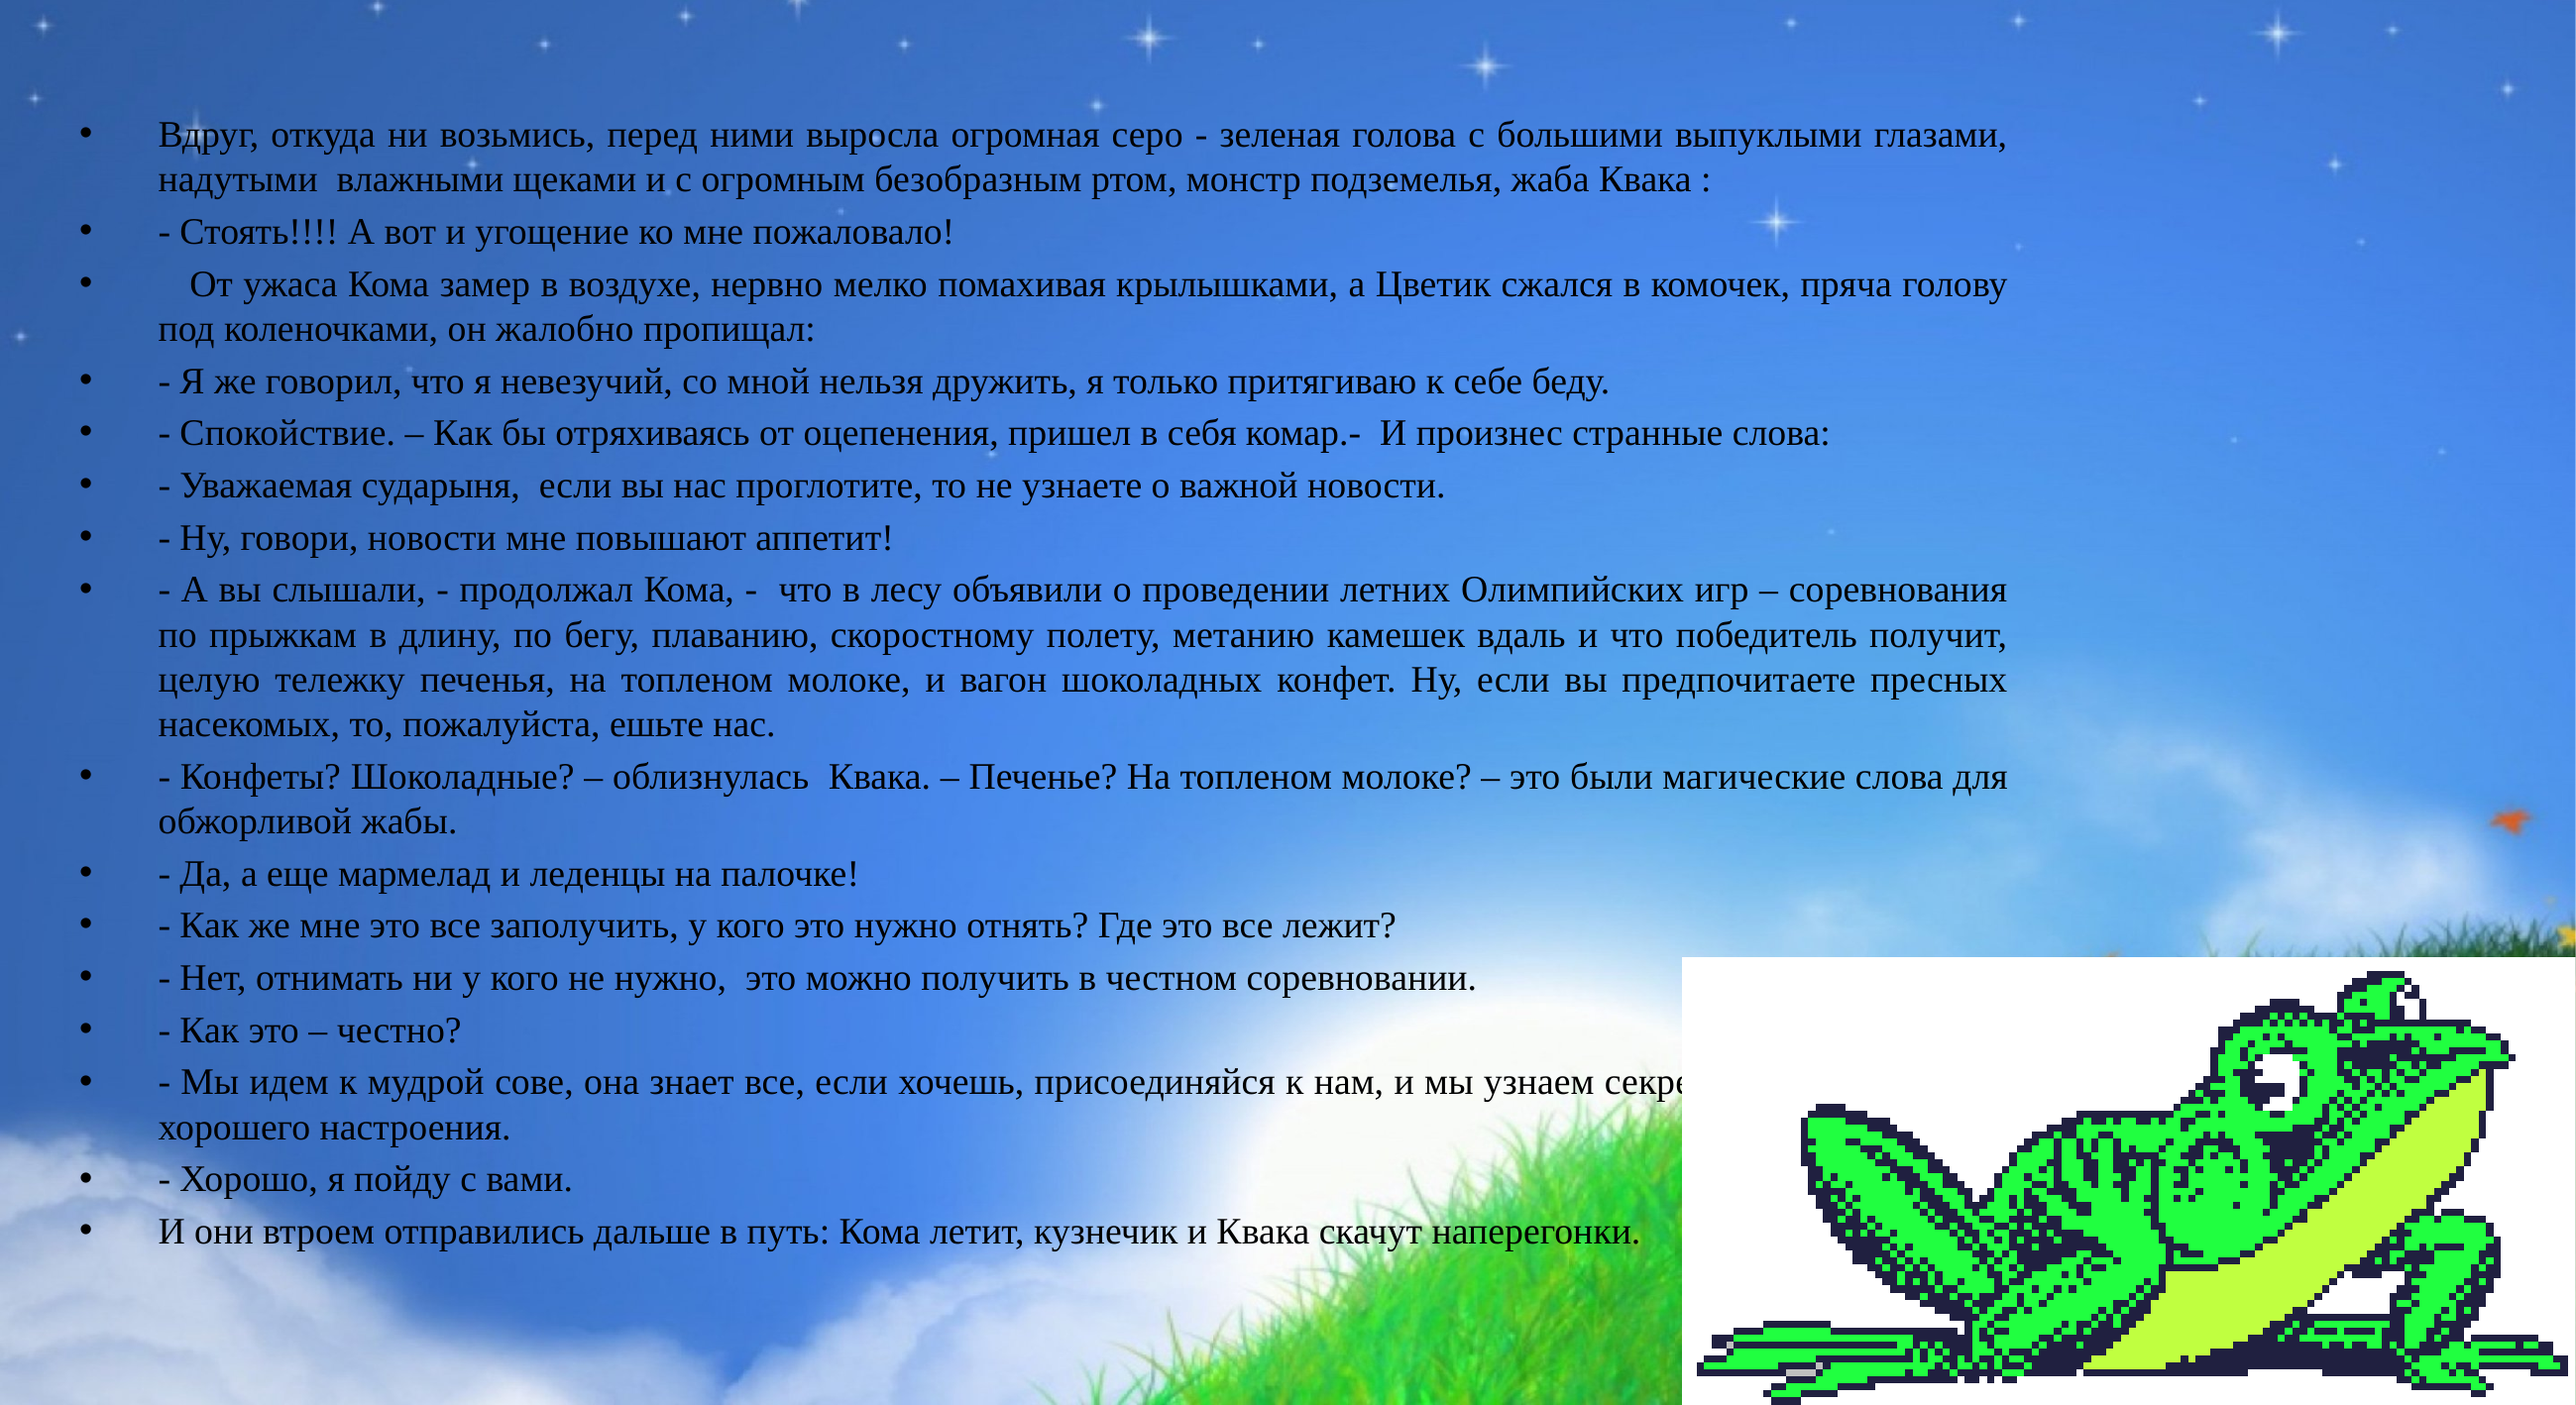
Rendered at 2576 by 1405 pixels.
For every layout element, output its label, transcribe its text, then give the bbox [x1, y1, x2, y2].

list Вдруг, откуда ни возьмись, перед ними выросла огромная серо - зеленая голова с большими выпуклыми глазами, надутыми влажными щеками и с огромным безобразным ртом, монстр подземелья, жаба Квака : - Стоять!!!! А вот и угощение ко мне пожаловало! От ужаса Кома замер в воздухе, нервно мелко помахивая крылышками, а Цветик сжался в комочек, пряча голову под коленочками, он жалобно пропищал: - Я же говорил, что я невезучий, со мной нельзя дружить, я только притягиваю к себе беду. - Спокойствие. – Как бы отряхиваясь от оцепенения, пришел в себя комар.- И произнес странные слова: - Уважаемая сударыня, если вы нас проглотите, то не узнаете о важной новости. - Ну, говори, новости мне повышают аппетит! - А вы слышали, - продолжал Кома, - что в лесу объявили о проведении летних Олимпийских игр – соревнования по прыжкам в длину, по бегу, плаванию, скоростному полету, метанию камешек вдаль и что победитель получит, целую тележку печенья, на топленом молоке, и вагон шоколадных конфет. Ну, если вы предпочитаете пресных насекомых, то, пожалуйста, ешьте нас. - Конфеты? Шоколадные? – облизнулась Квака. – Печенье? На топленом молоке? – это были магические слова для обжорливой жабы. - Да, а еще мармелад и леденцы на палочке! - Как же мне это все заполучить, у кого это нужно отнять? Где это все лежит? - Нет, отнимать ни у кого не нужно, это можно получить в честном соревновании. - Как это – честно? - Мы идем к мудрой сове, она знает все, если хочешь, присоединяйся к нам, и мы узнаем секрет честного успеха и хорошего настроения. - Хорошо, я пойду с вами. И они втроем отправились дальше в путь: Кома летит, кузнечик и Квака скачут наперегонки. [56, 98, 2032, 1295]
picture [0, 0, 2576, 1405]
